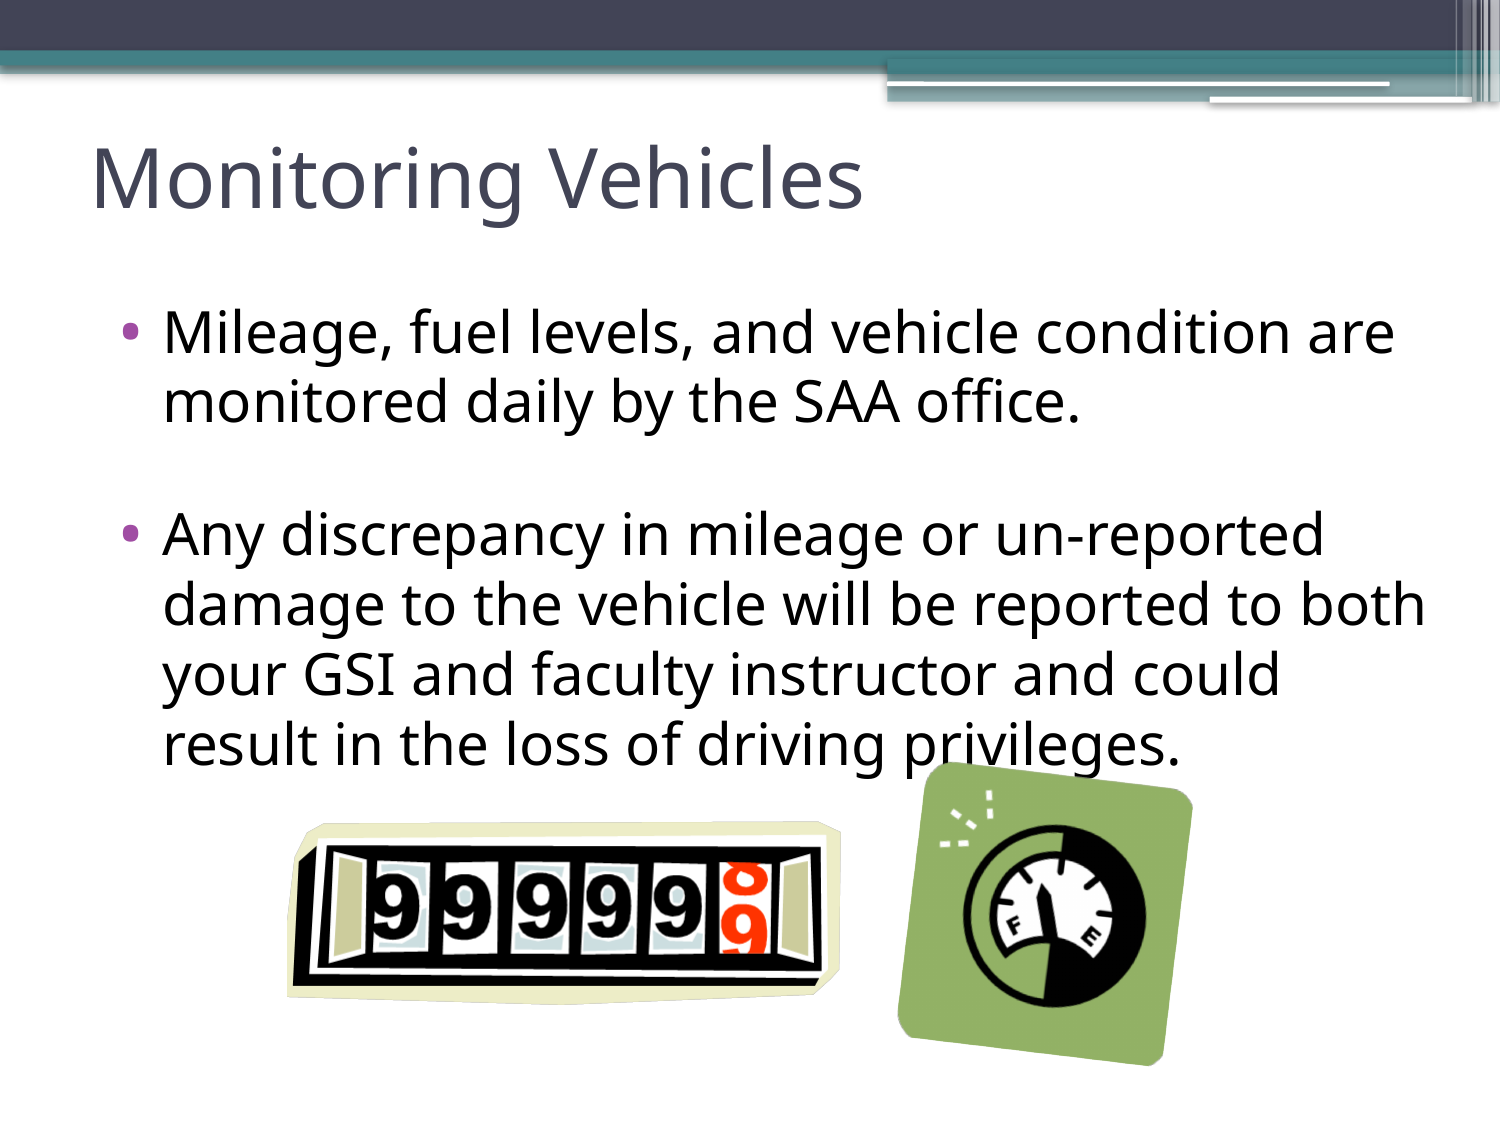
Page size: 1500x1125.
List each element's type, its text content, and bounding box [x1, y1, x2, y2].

picture [895, 759, 1194, 1067]
list Mileage, fuel levels, and vehicle condition are monitored daily by the SAA office. Any discrepancy in mileage or un-reported damage to the vehicle will be reported to both your GSI and faculty instructor and could result in the loss of driving privileges. [87, 287, 1463, 864]
title Monitoring Vehicles [75, 87, 1425, 263]
picture [287, 817, 845, 1009]
